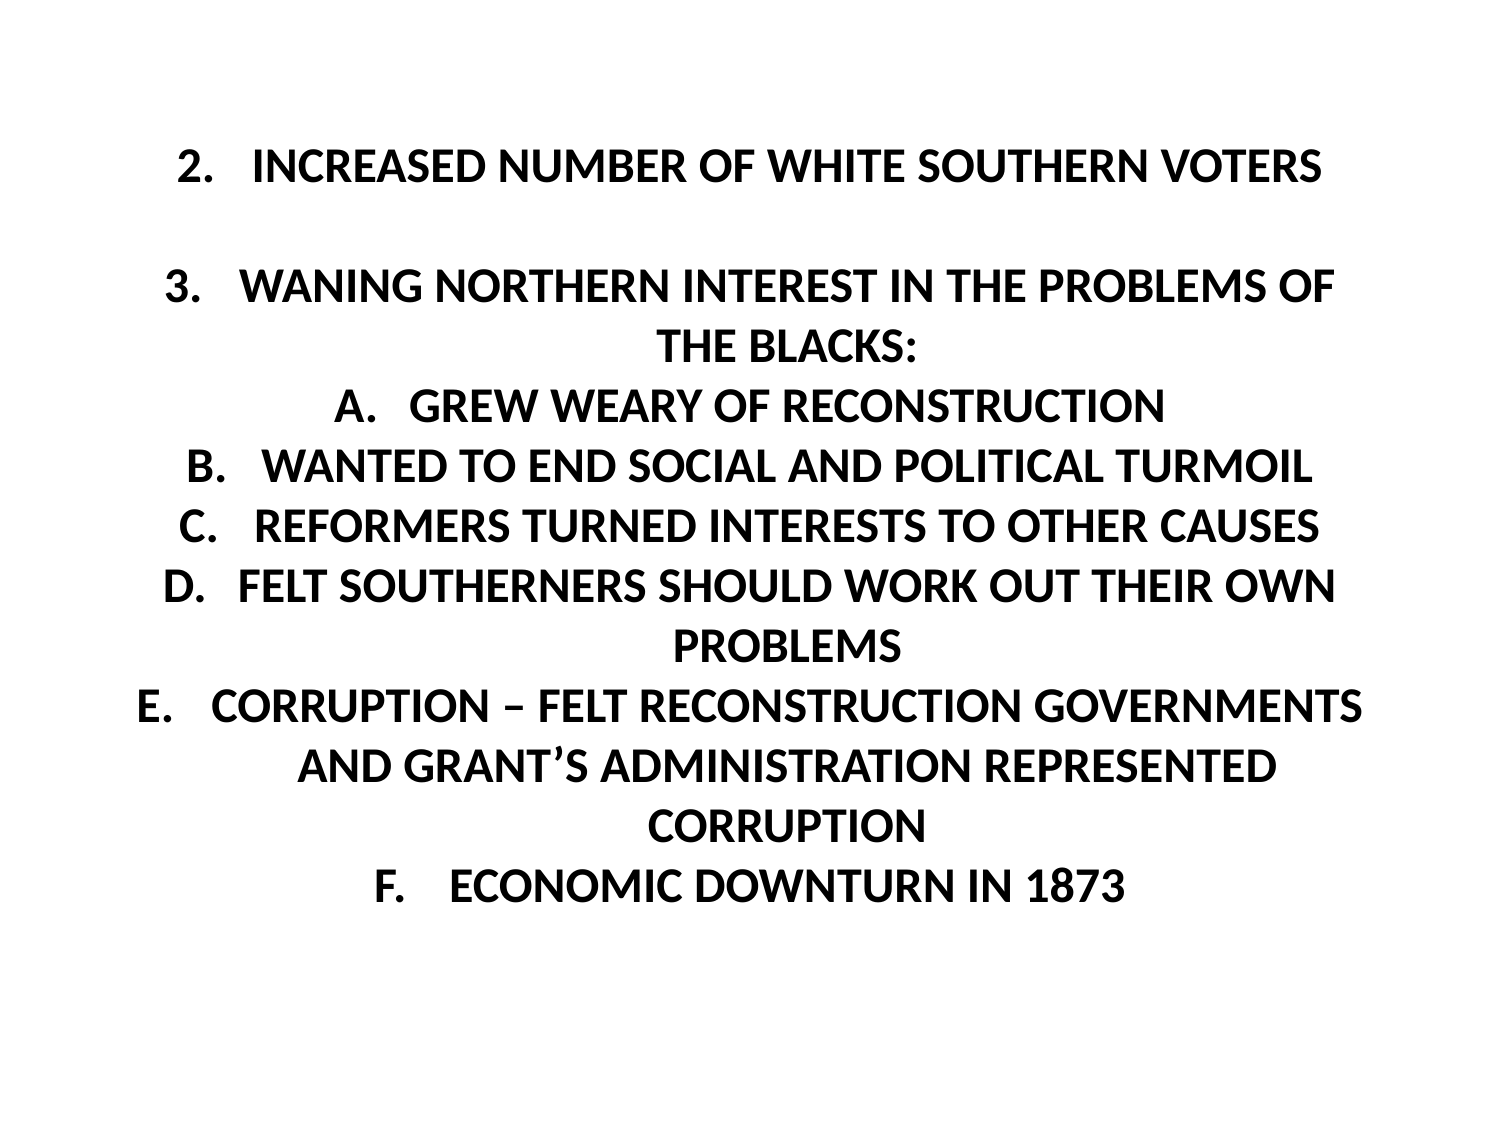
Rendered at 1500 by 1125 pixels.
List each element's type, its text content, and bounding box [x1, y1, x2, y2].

text_box INCREASED NUMBER OF WHITE SOUTHERN VOTERS WANING NORTHERN INTEREST IN THE PROBLEMS OF THE BLACKS: GREW WEARY OF RECONSTRUCTION WANTED TO END SOCIAL AND POLITICAL TURMOIL REFORMERS TURNED INTERESTS TO OTHER CAUSES FELT SOUTHERNERS SHOULD WORK OUT THEIR OWN PROBLEMS CORRUPTION – FELT RECONSTRUCTION GOVERNMENTS AND GRANT’S ADMINISTRATION REPRESENTED CORRUPTION ECONOMIC DOWNTURN IN 1873 [112, 124, 1388, 920]
